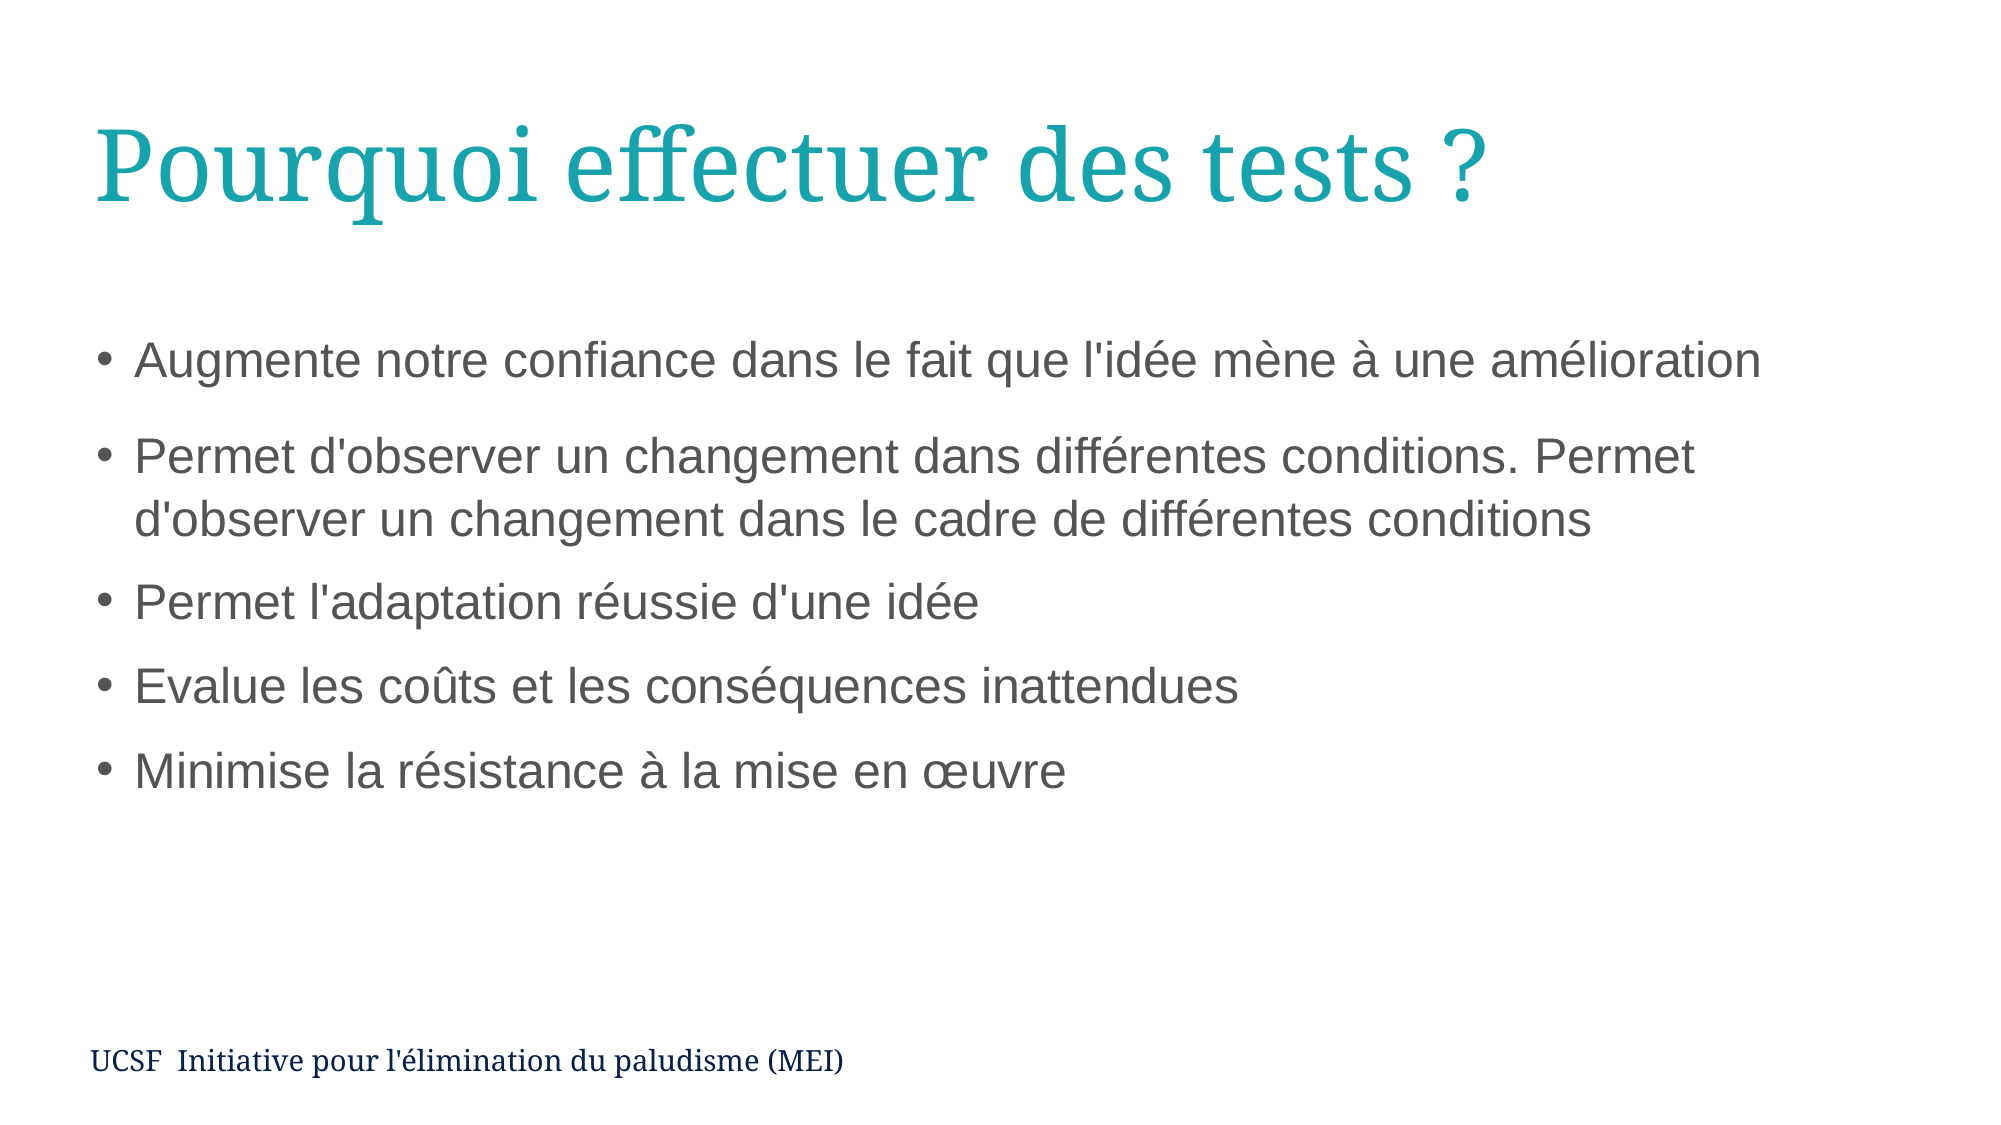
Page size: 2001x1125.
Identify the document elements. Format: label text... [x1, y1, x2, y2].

list Augmente notre confiance dans le fait que l'idée mène à une amélioration Permet d'observer un changement dans différentes conditions. Permet d'observer un changement dans le cadre de différentes conditions Permet l'adaptation réussie d'une idée Evalue les coûts et les conséquences inattendues Minimise la résistance à la mise en œuvre [79, 299, 1948, 1014]
title Pourquoi effectuer des tests ? [79, 59, 1948, 278]
